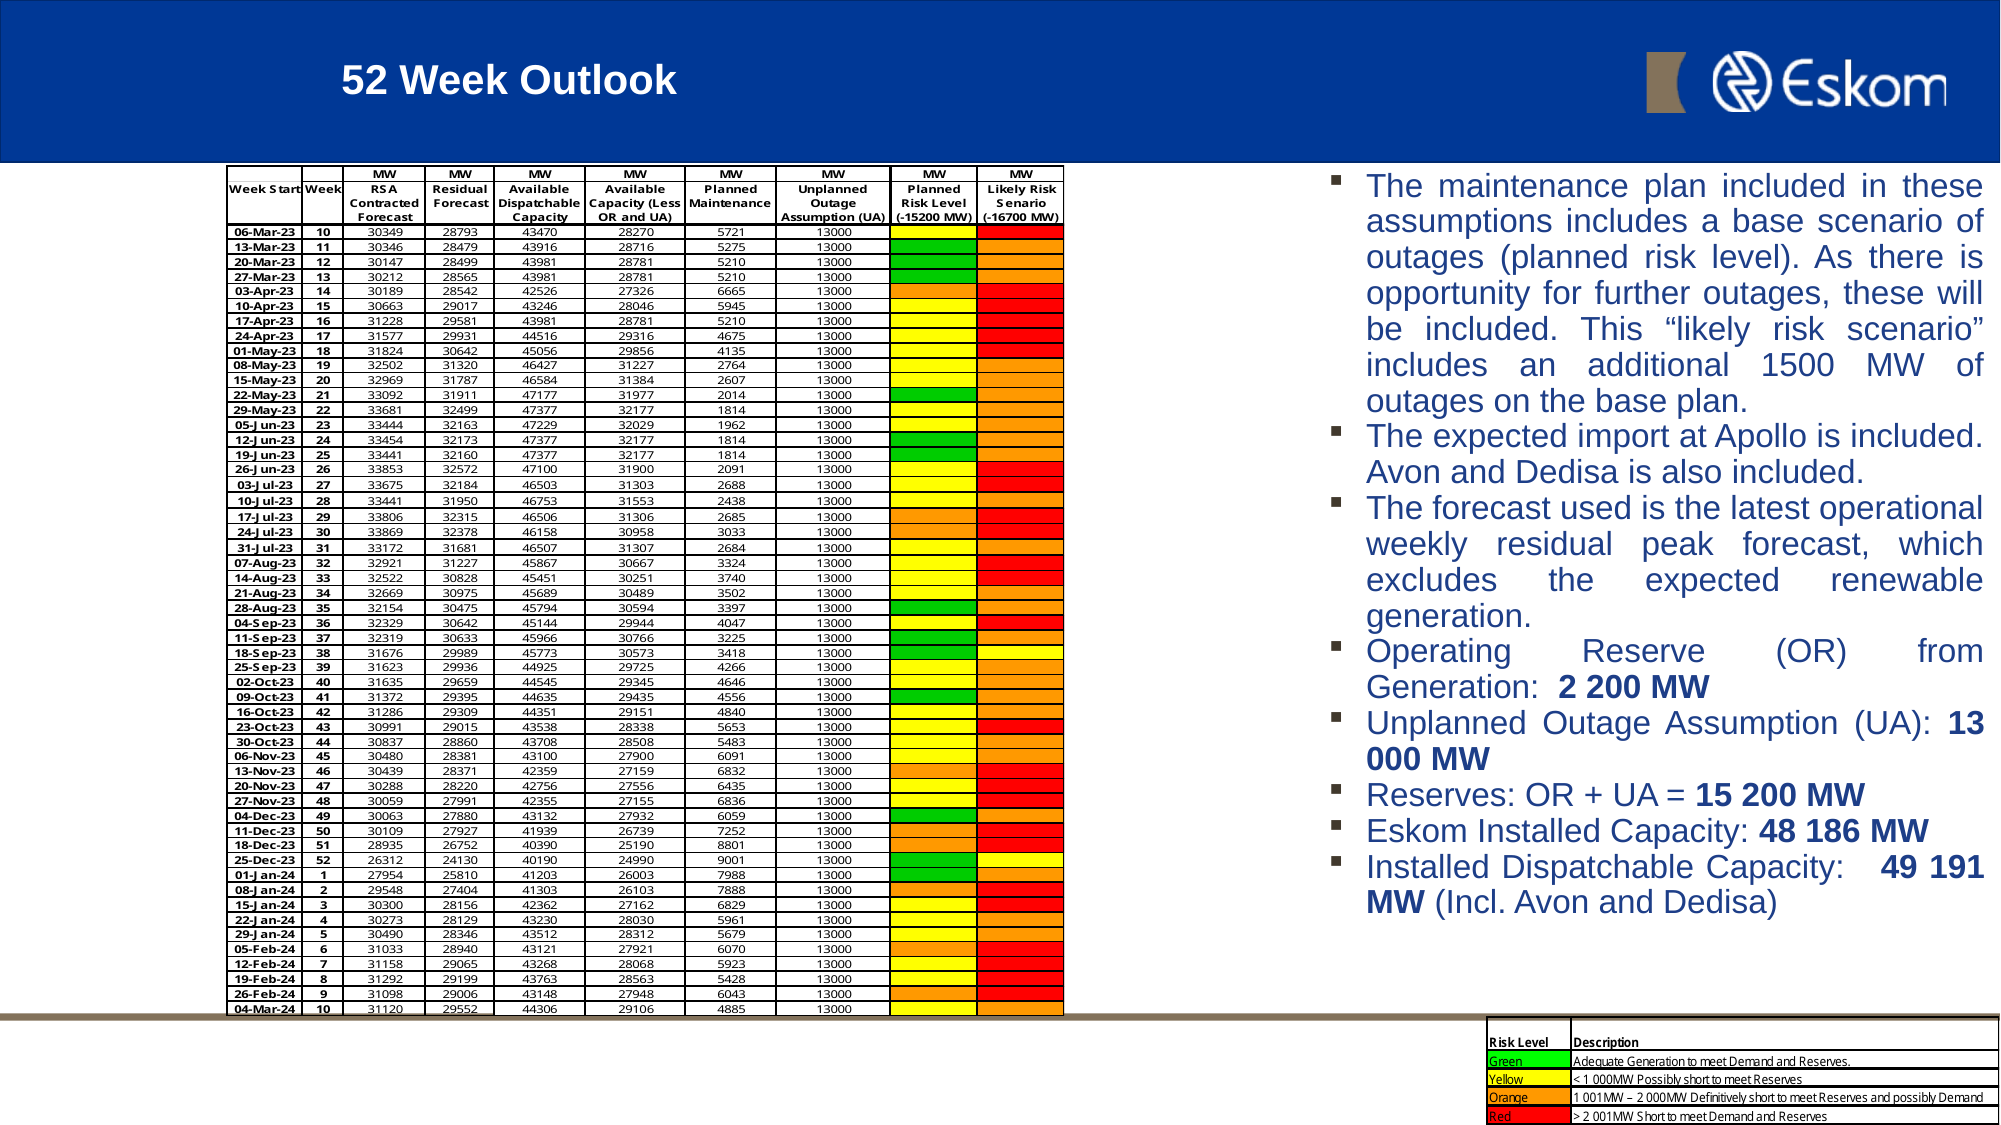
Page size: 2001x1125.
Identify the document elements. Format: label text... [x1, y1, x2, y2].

text_box 52 Week Outlook [326, 27, 1297, 137]
picture [1486, 1016, 2000, 1125]
picture [226, 165, 1066, 1017]
list The maintenance plan included in these assumptions includes a base scenario of outages (planned risk level). As there is opportunity for further outages, these will be included. This “likely risk scenario” includes an additional 1500 MW of outages on the base plan. The expected import at Apollo is included. Avon and Dedisa is also included. The forecast used is the latest operational weekly residual peak forecast, which excludes the expected renewable generation. Operating Reserve (OR) from Generation: 2 200 MW Unplanned Outage Assumption (UA): 13 000 MW Reserves: OR + UA = 15 200 MW Eskom Installed Capacity: 48 186 MW Installed Dispatchable Capacity: 49 191 MW (Incl. Avon and Dedisa) [1313, 160, 2000, 1017]
